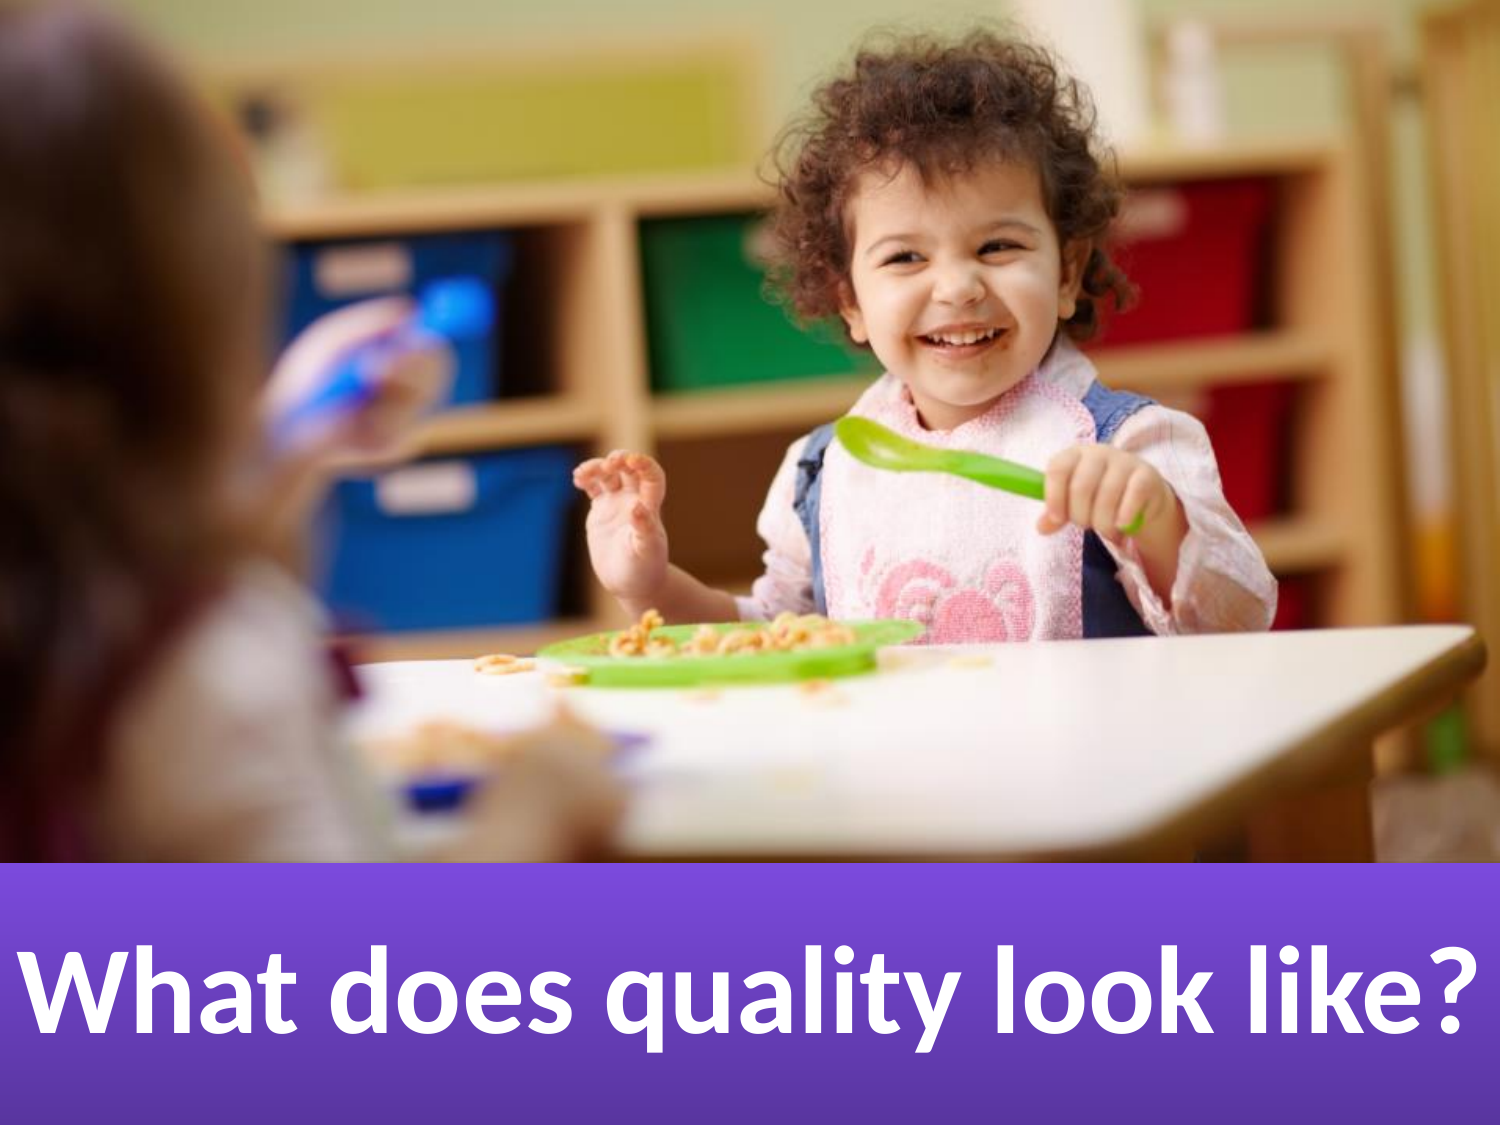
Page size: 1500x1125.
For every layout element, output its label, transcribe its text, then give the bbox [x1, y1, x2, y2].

text_box What does quality look like? [0, 870, 1500, 1125]
picture [0, 0, 1500, 863]
